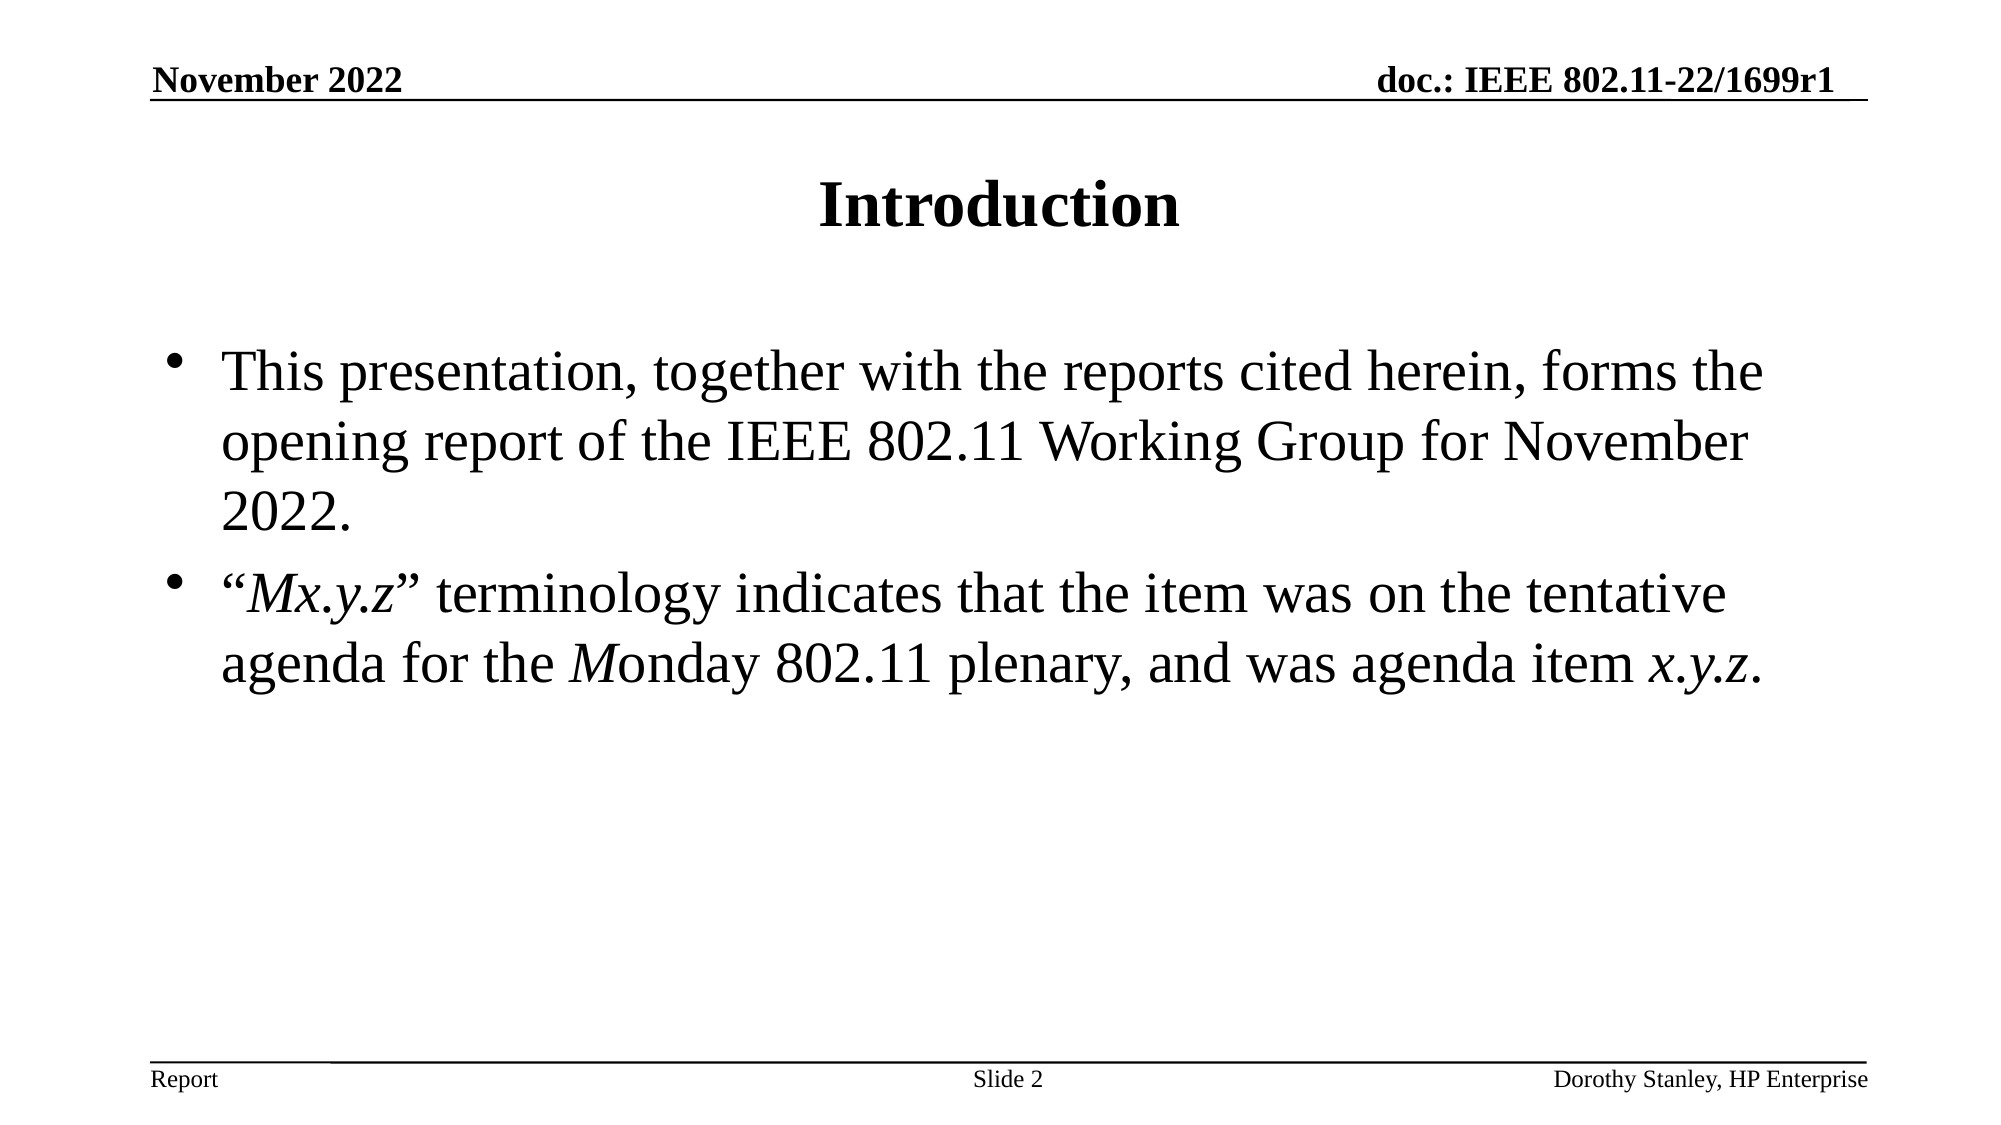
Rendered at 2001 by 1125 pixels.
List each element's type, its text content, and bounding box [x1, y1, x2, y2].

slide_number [152, 54, 406, 101]
list This presentation, together with the reports cited herein, forms the opening report of the IEEE 802.11 Working Group for November 2022. “Mx.y.z” terminology indicates that the item was on the tentative agenda for the Monday 802.11 plenary, and was agenda item x.y.z. [150, 324, 1850, 1000]
footer Dorothy Stanley, HP Enterprise [1512, 1061, 1869, 1093]
title Introduction [150, 112, 1850, 288]
slide_number Slide 2 [964, 1061, 1053, 1093]
